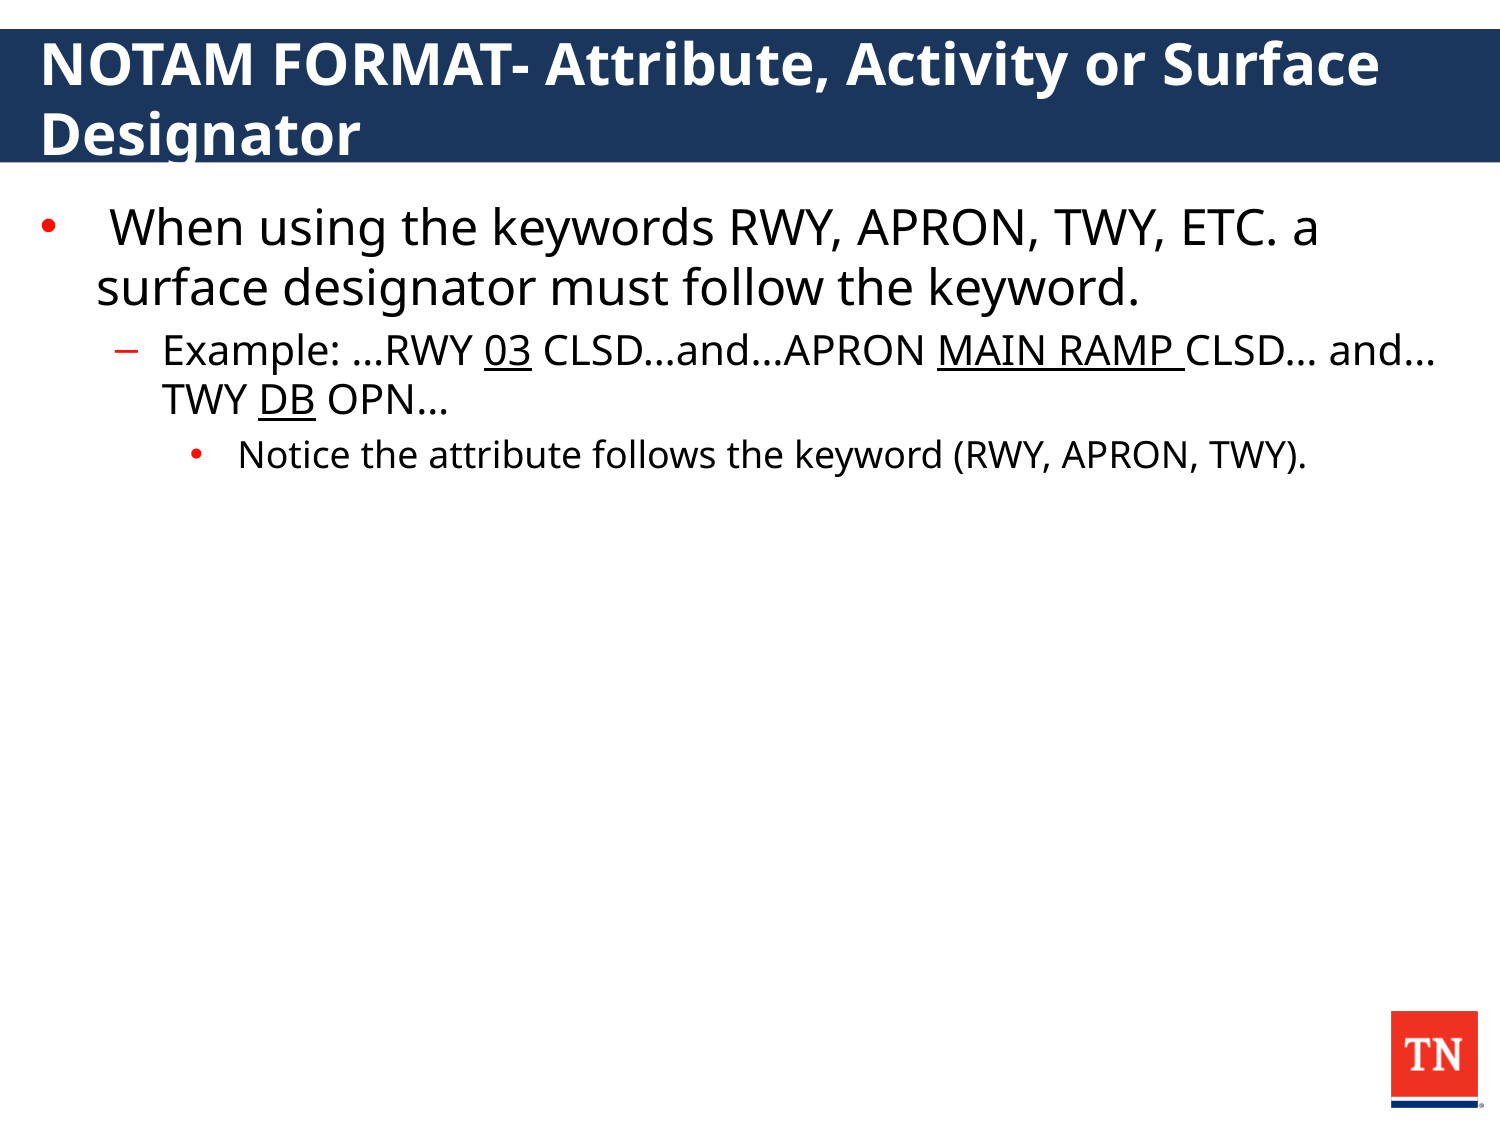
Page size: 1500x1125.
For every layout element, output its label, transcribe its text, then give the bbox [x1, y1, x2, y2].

title NOTAM FORMAT- Attribute, Activity or Surface Designator [24, 29, 1475, 165]
list When using the keywords RWY, APRON, TWY, ETC. a surface designator must follow the keyword. Example: …RWY 03 CLSD…and…APRON MAIN RAMP CLSD… and…TWY DB OPN… Notice the attribute follows the keyword (RWY, APRON, TWY). [24, 187, 1475, 1100]
